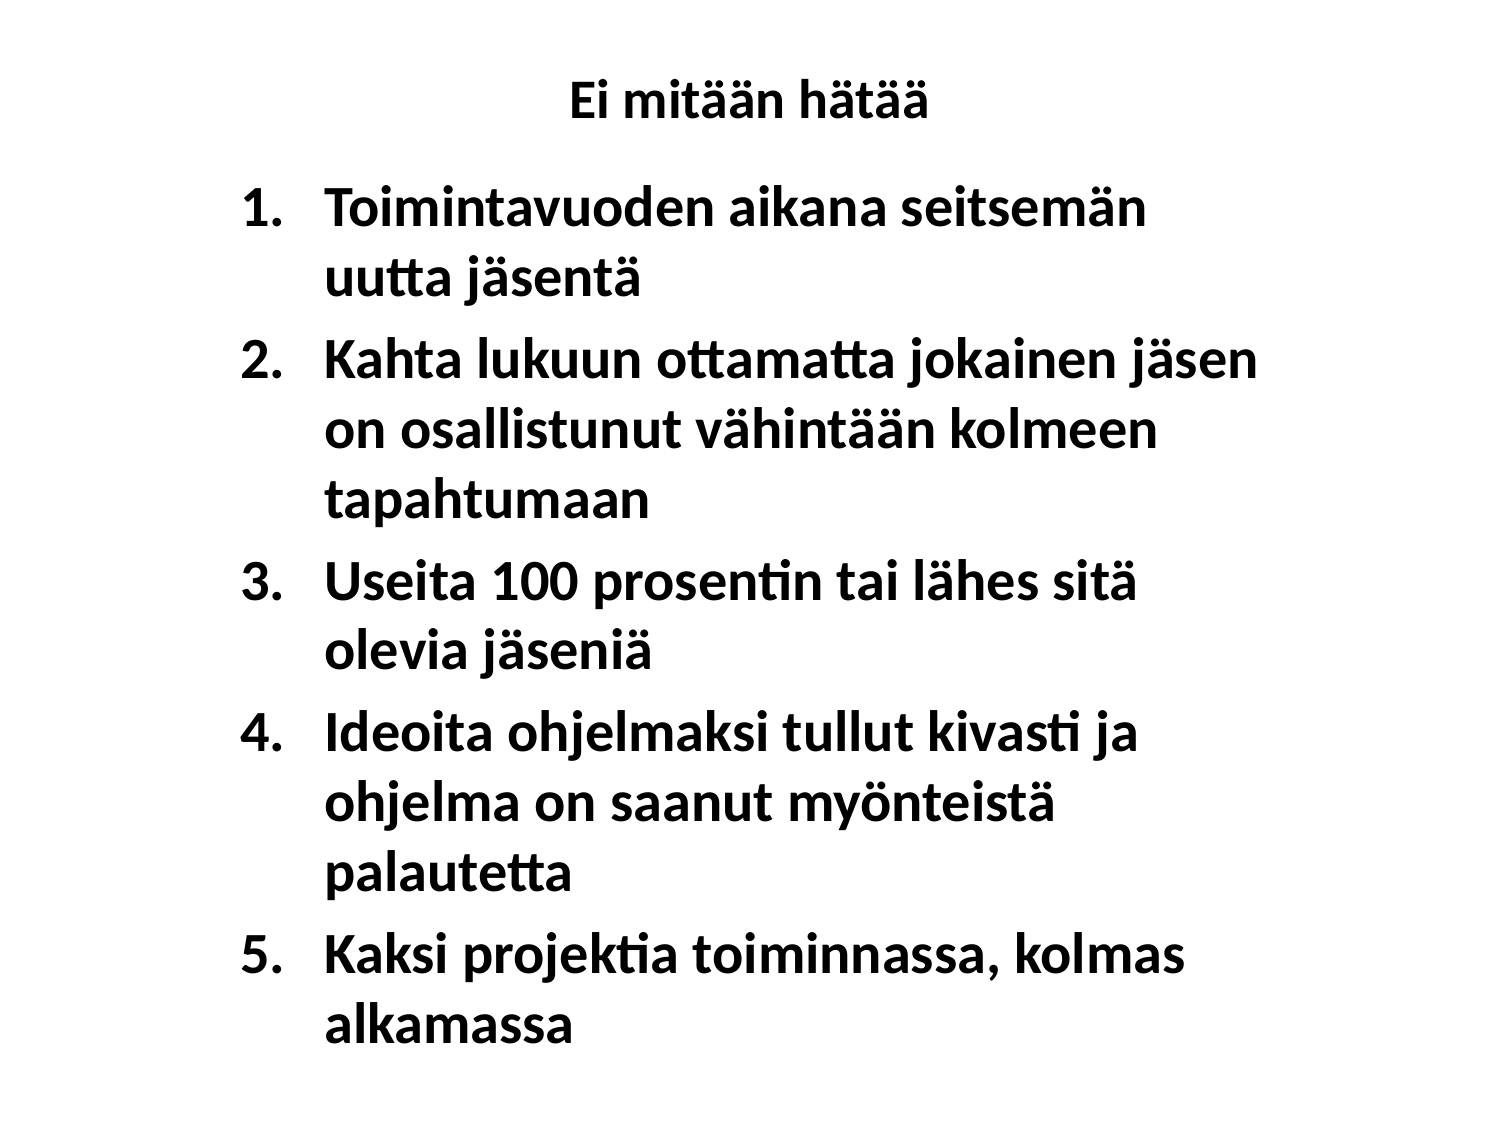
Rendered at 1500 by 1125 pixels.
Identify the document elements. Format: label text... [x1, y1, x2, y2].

subtitle Toimintavuoden aikana seitsemän uutta jäsentä Kahta lukuun ottamatta jokainen jäsen on osallistunut vähintään kolmeen tapahtumaan Useita 100 prosentin tai lähes sitä olevia jäseniä Ideoita ohjelmaksi tullut kivasti ja ohjelma on saanut myönteistä palautetta Kaksi projektia toiminnassa, kolmas alkamassa [225, 160, 1275, 303]
title Ei mitään hätää [112, 54, 1388, 138]
